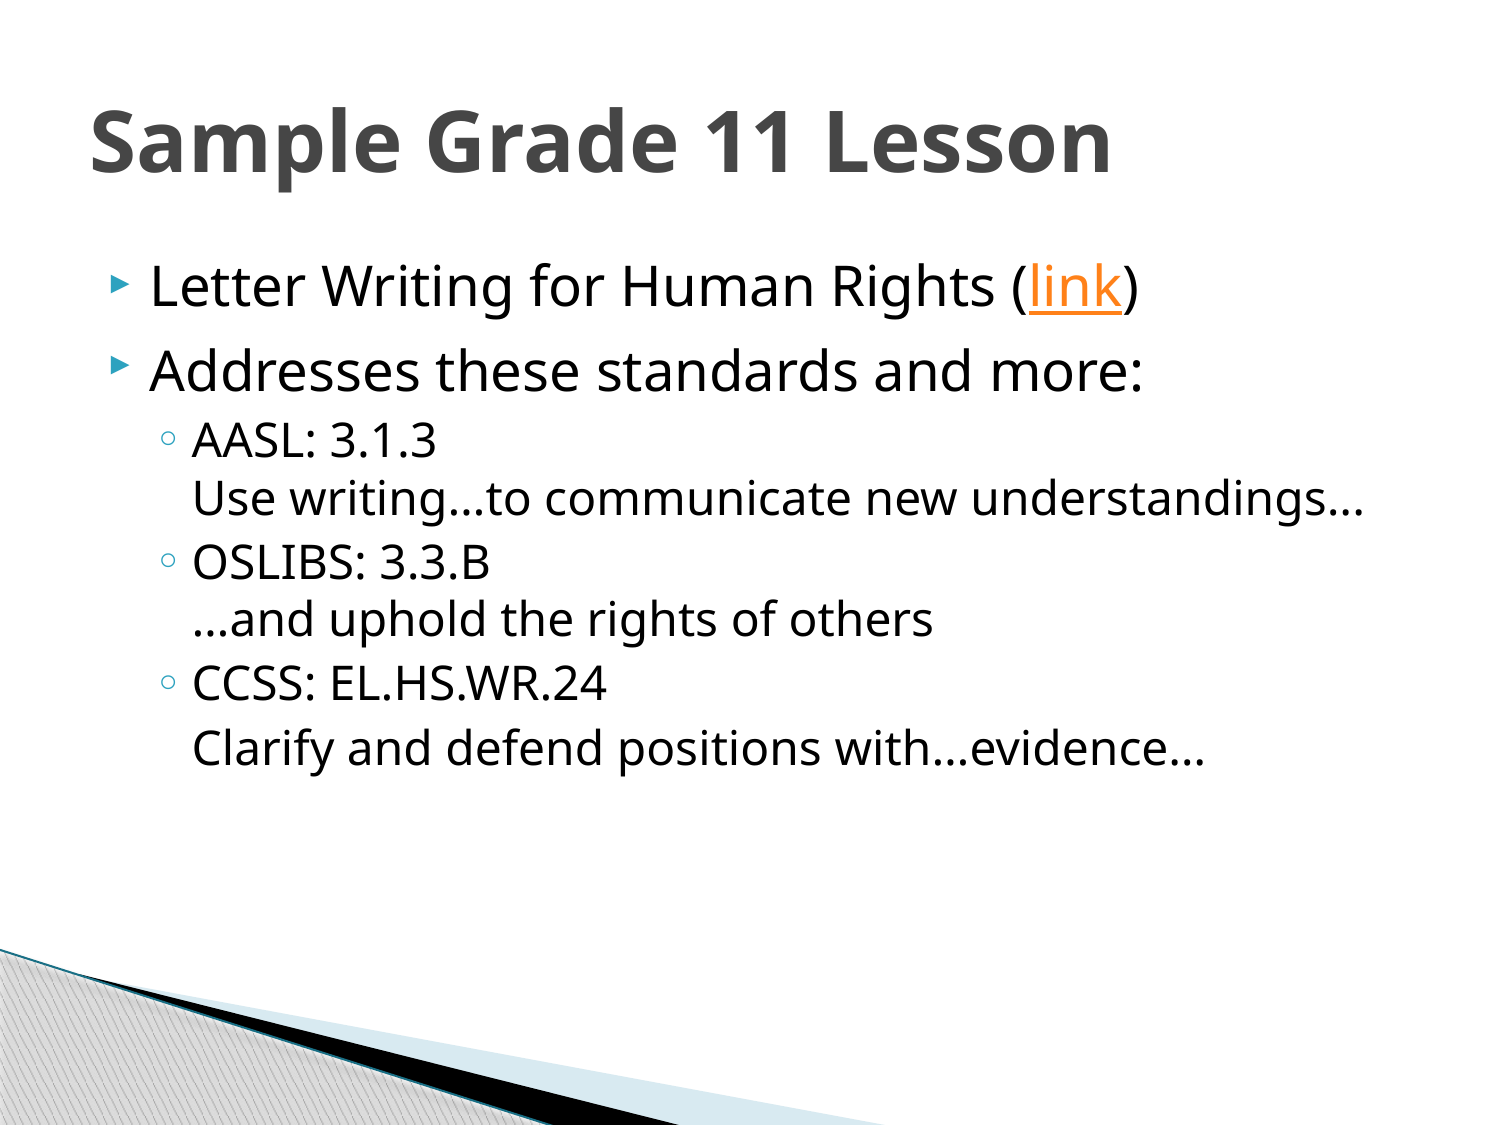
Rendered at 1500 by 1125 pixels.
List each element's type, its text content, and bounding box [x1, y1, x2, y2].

list Letter Writing for Human Rights (link) Addresses these standards and more: AASL: 3.1.3 Use writing…to communicate new understandings... OSLIBS: 3.3.B …and uphold the rights of others CCSS: EL.HS.WR.24 Clarify and defend positions with…evidence… [75, 243, 1425, 986]
title Sample Grade 11 Lesson [75, 45, 1425, 233]
